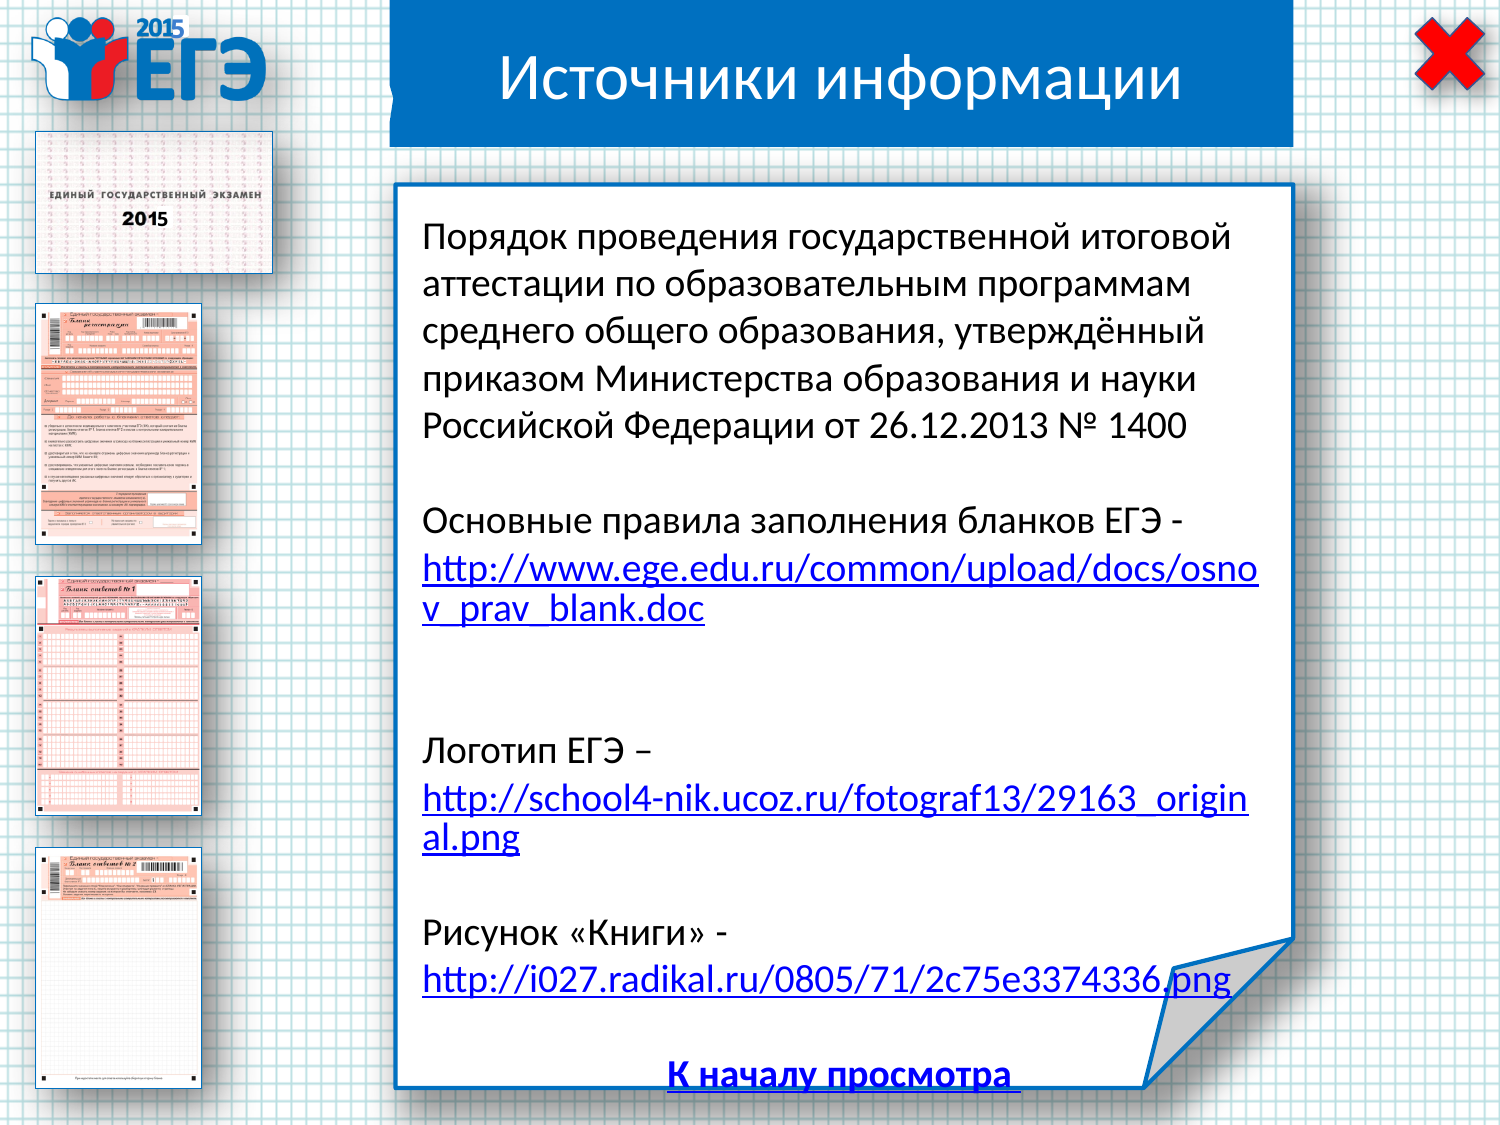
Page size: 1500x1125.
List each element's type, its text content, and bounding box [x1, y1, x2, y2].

picture [0, 0, 1500, 1125]
text_box [393, 182, 1296, 1091]
text_box Источники информации [387, 0, 1296, 149]
text_box Порядок проведения государственной итоговой аттестации по образовательным программам среднего общего образования, утверждённый приказом Министерства образования и науки Российской Федерации от 26.12.2013 № 1400 Основные правила заполнения бланков ЕГЭ - http://www.ege.edu.ru/common/upload/docs/osnov_prav_blank.doc Логотип ЕГЭ – http://school4-nik.ucoz.ru/fotograf13/29163_original.png Рисунок «Книги» - http://i027.radikal.ru/0805/71/2c75e3374336.png К началу просмотра [407, 202, 1282, 1025]
